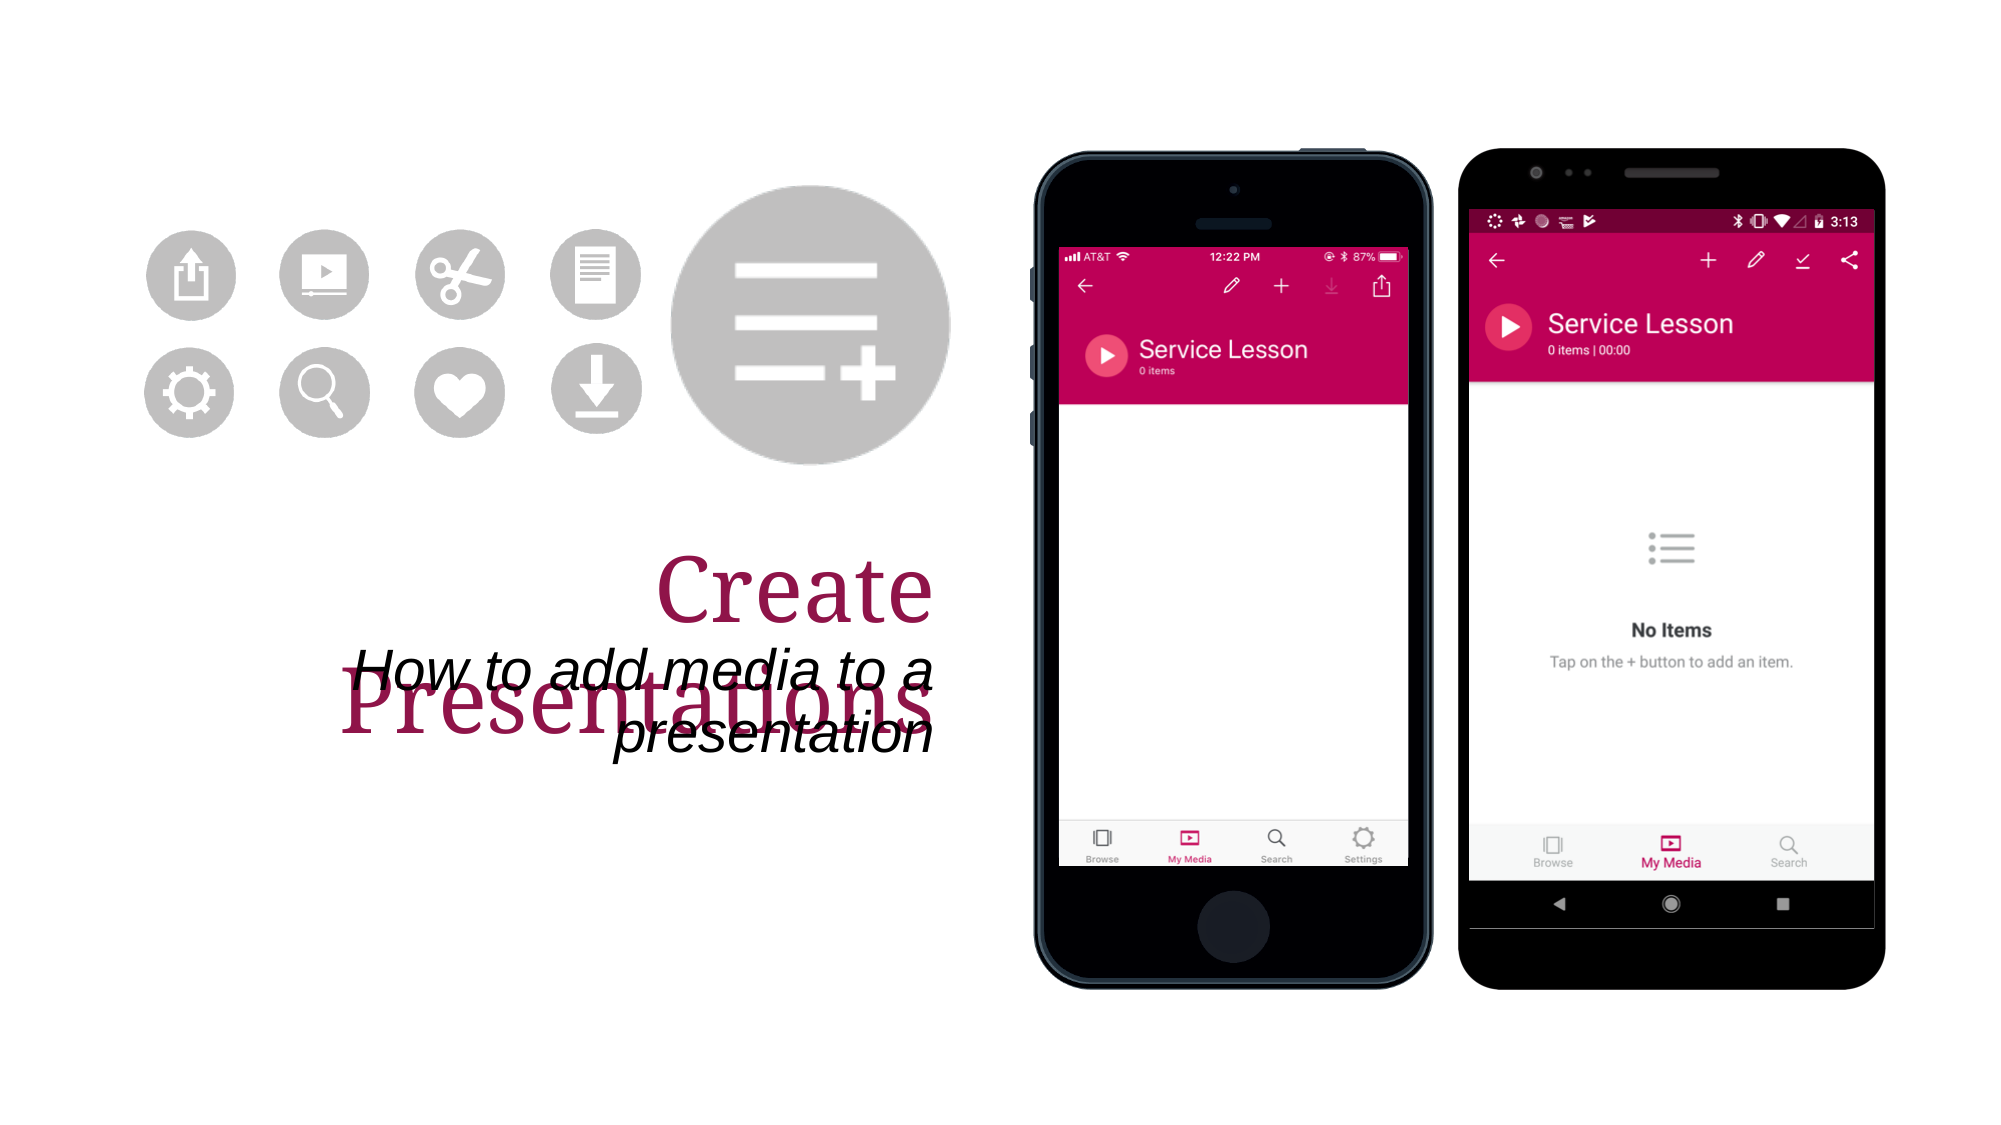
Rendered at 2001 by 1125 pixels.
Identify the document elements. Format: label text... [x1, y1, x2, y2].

picture [670, 185, 951, 466]
picture [415, 229, 505, 320]
picture [1059, 247, 1408, 866]
picture [1458, 148, 1886, 990]
text_box Create Presentations [70, 523, 951, 839]
picture [551, 343, 642, 434]
text_box How to add media to a presentation [104, 632, 951, 781]
picture [414, 347, 505, 438]
picture [144, 347, 234, 438]
picture [146, 230, 236, 321]
picture [279, 347, 370, 438]
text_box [1030, 148, 1434, 990]
picture [550, 229, 641, 320]
picture [279, 229, 369, 320]
